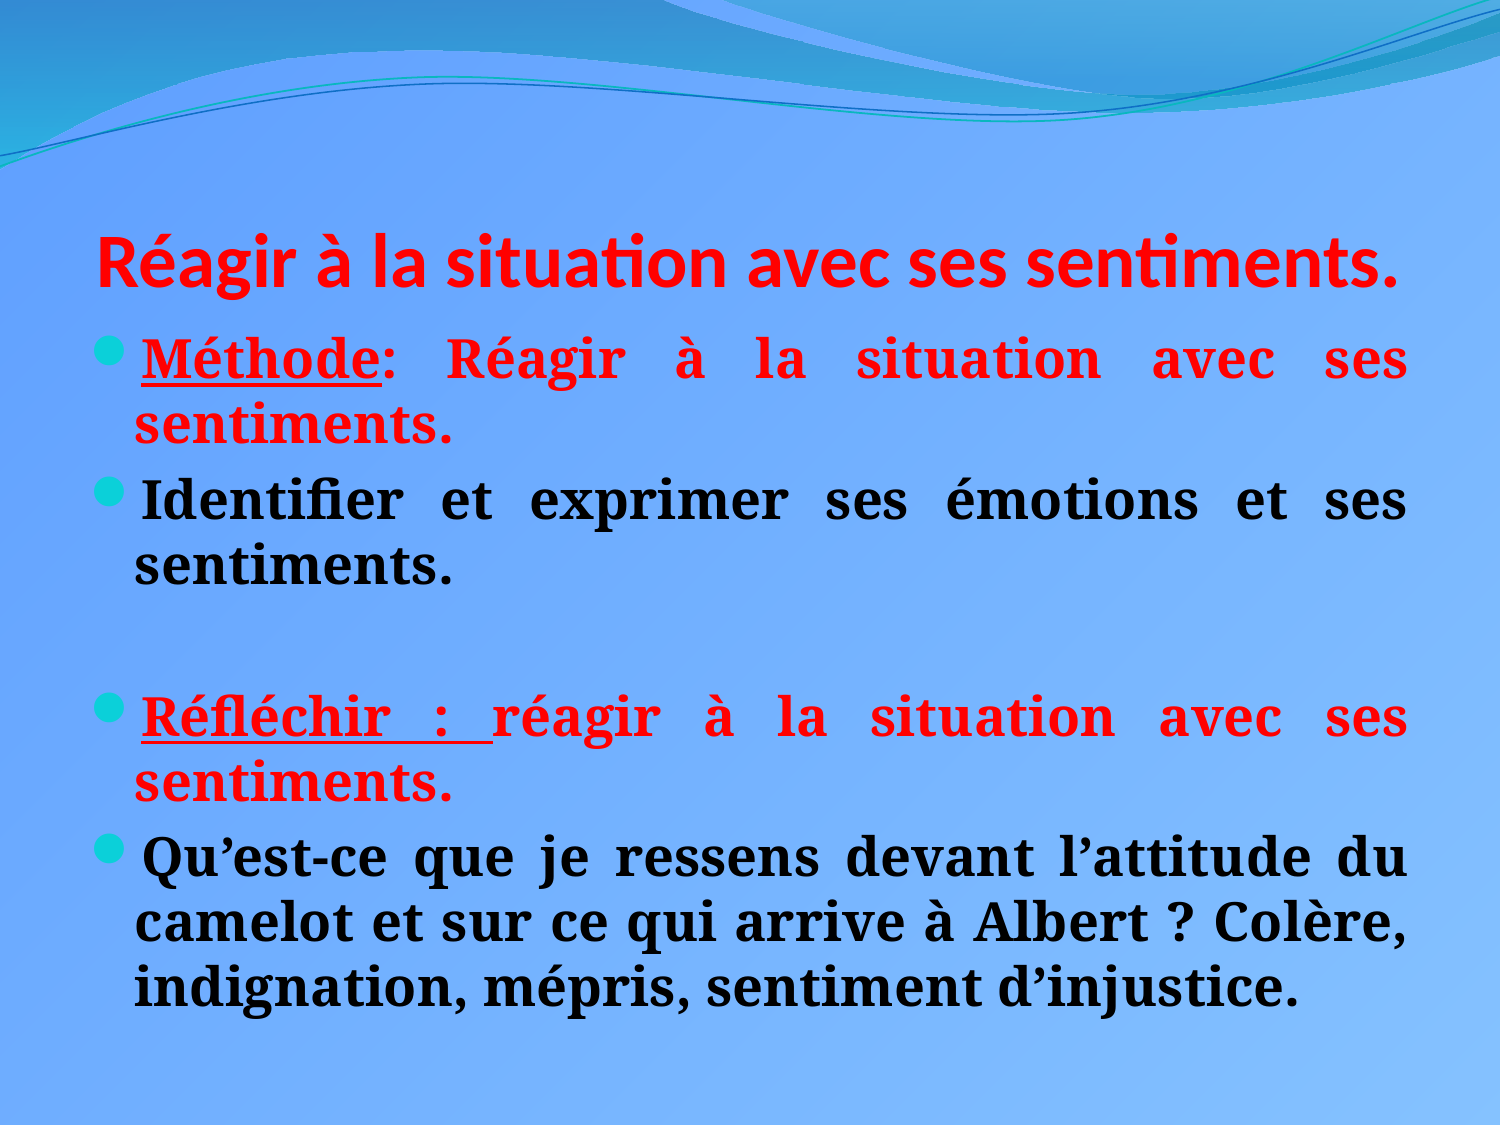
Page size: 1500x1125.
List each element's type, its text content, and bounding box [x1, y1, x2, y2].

title Réagir à la situation avec ses sentiments. [75, 115, 1425, 303]
list Méthode: Réagir à la situation avec ses sentiments. Identifier et exprimer ses émotions et ses sentiments. Réfléchir : réagir à la situation avec ses sentiments. Qu’est-ce que je ressens devant l’attitude du camelot et sur ce qui arrive à Albert ? Colère, indignation, mépris, sentiment d’injustice. [75, 317, 1425, 1038]
